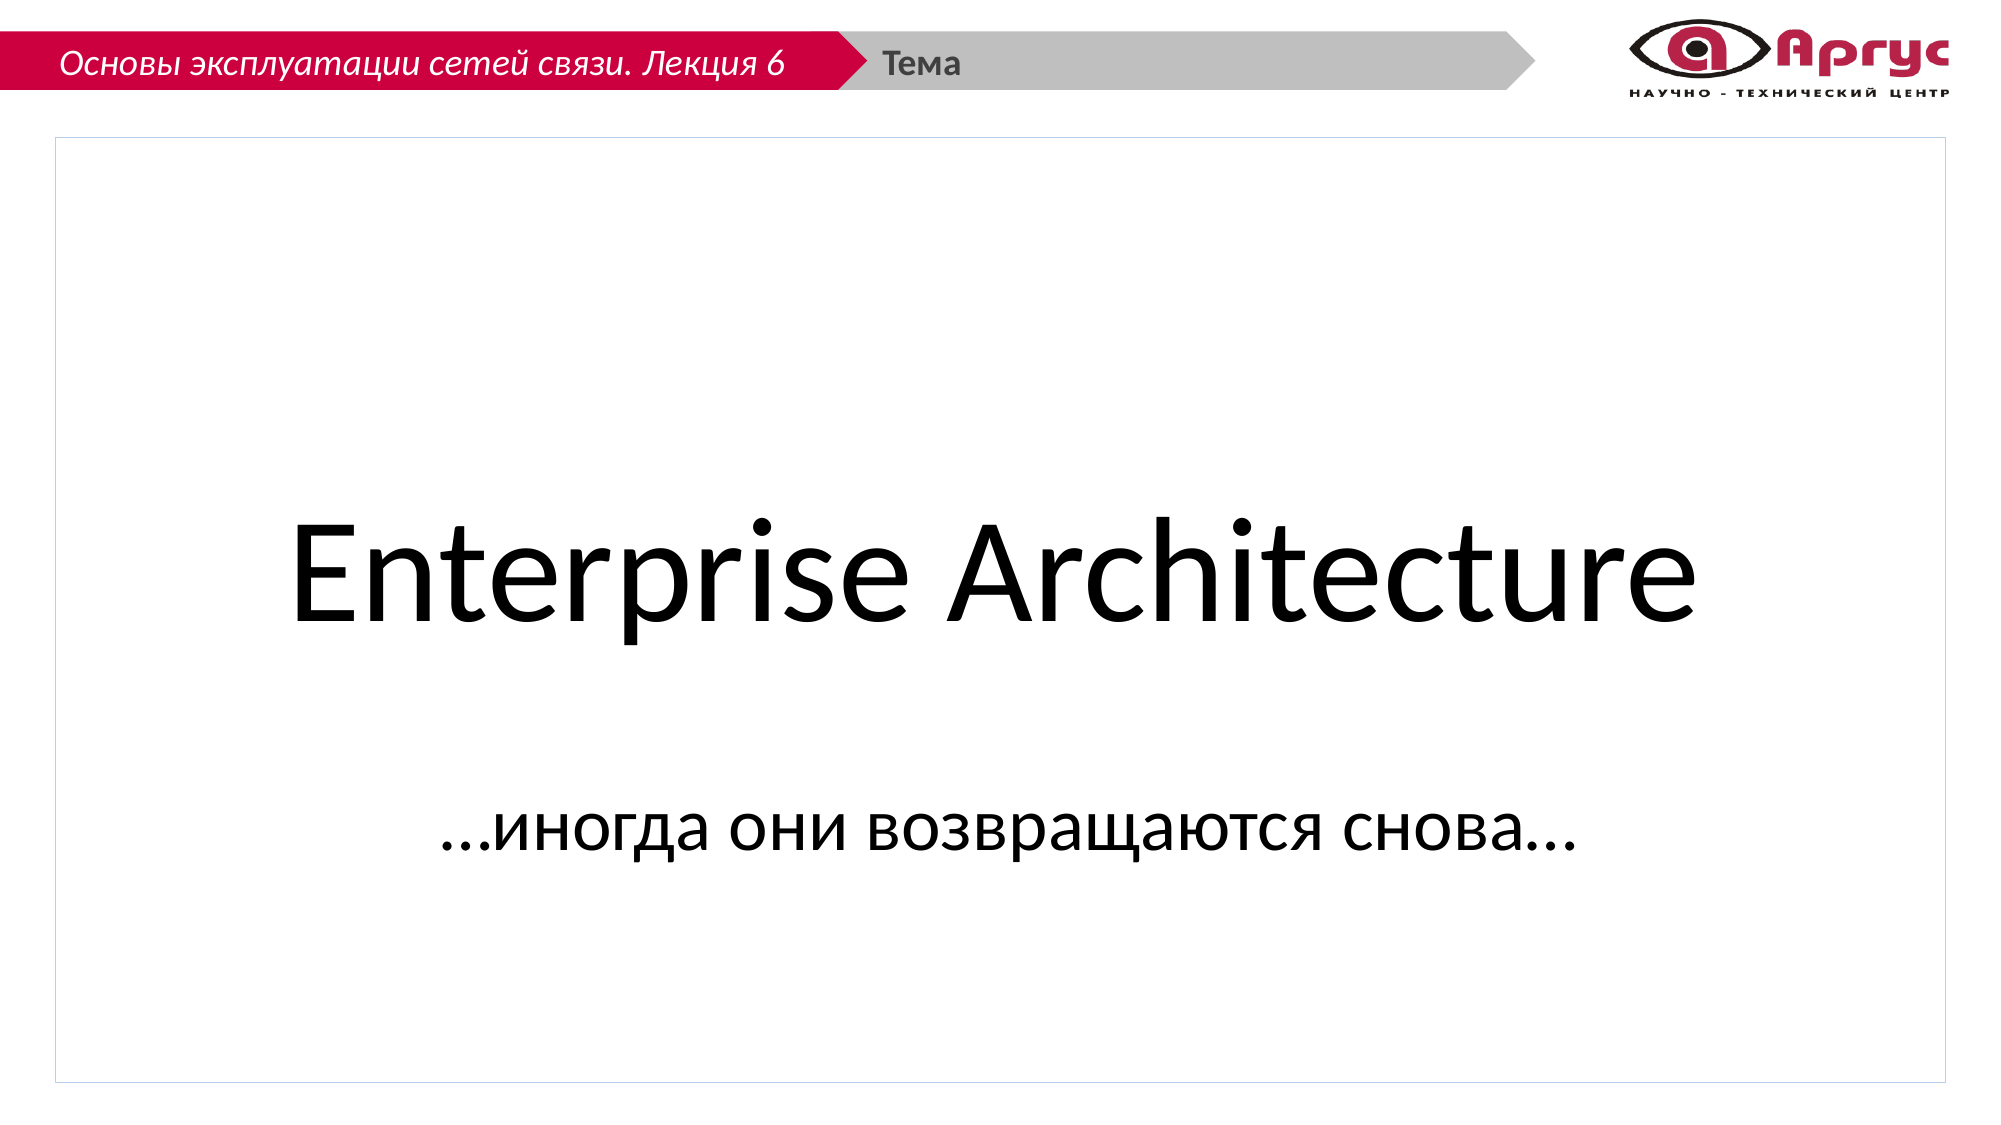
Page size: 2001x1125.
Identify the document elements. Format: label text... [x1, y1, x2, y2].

text_box …иногда они возвращаются снова… [273, 768, 1745, 873]
picture [1629, 19, 1949, 98]
list Тема [867, 31, 1489, 91]
text_box Enterprise Architecture [273, 464, 1745, 660]
